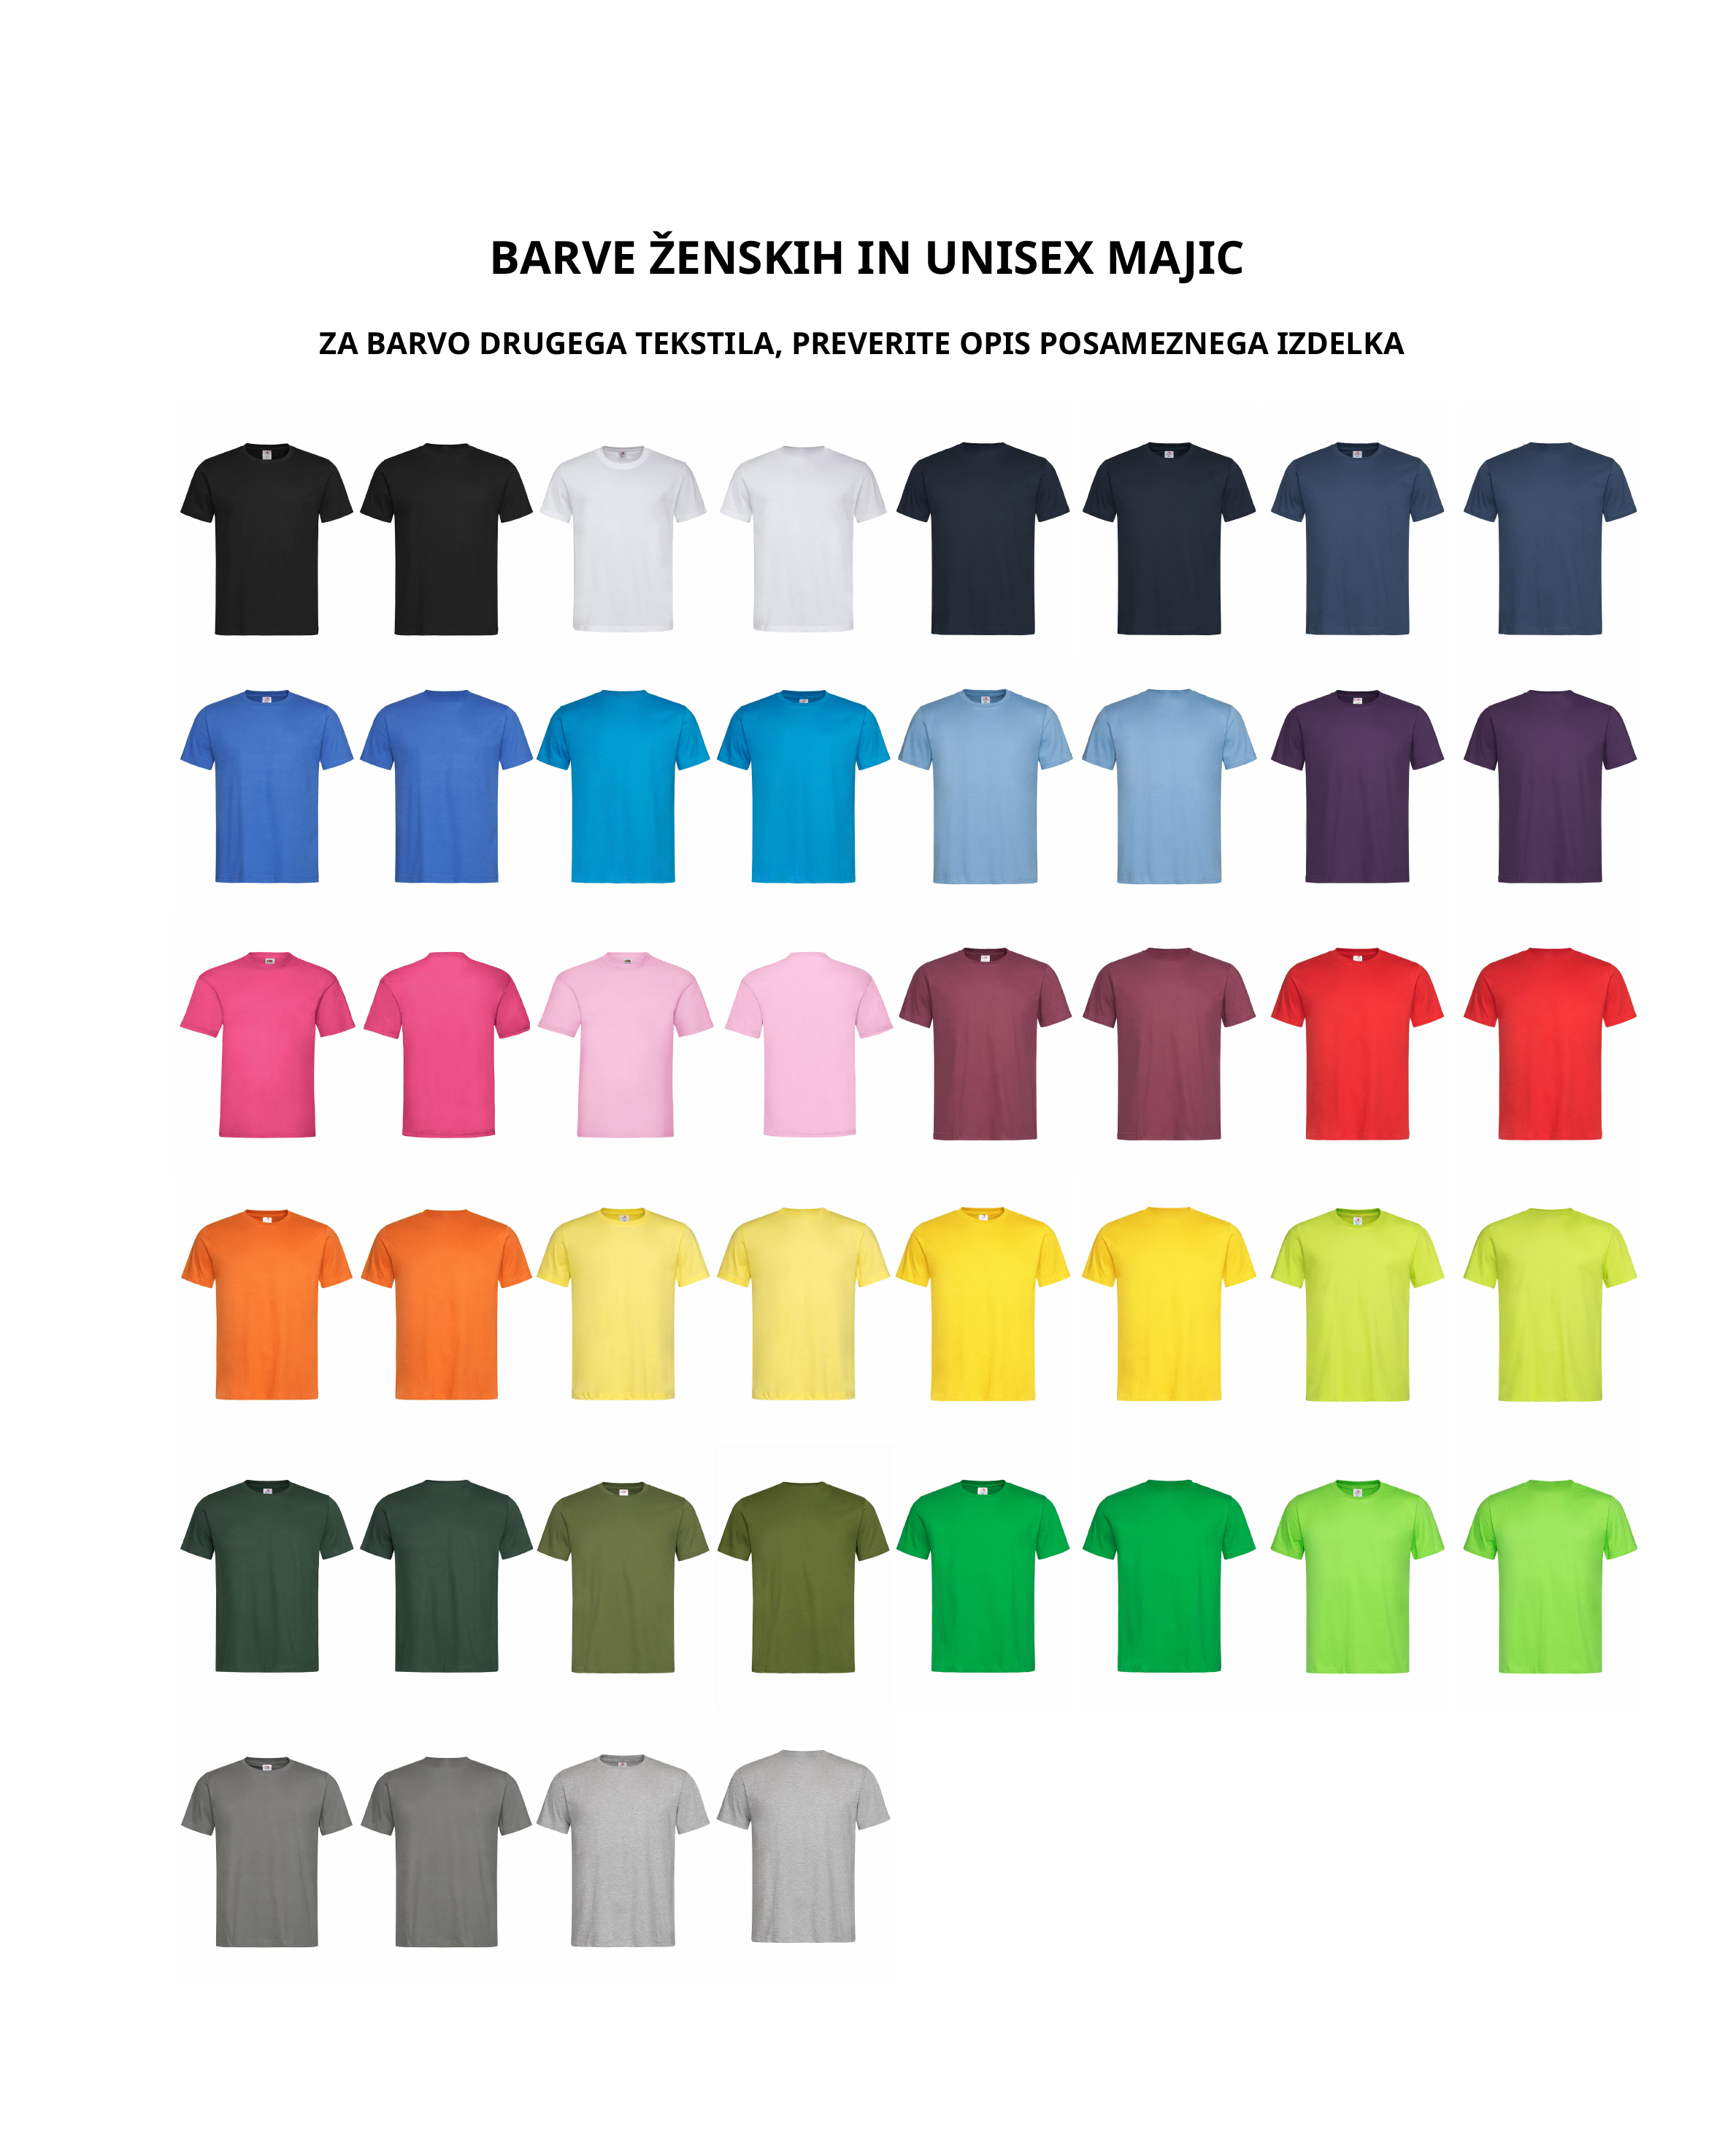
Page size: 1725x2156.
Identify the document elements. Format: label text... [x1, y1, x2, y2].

text_box ZA BARVO DRUGEGA TEKSTILA, PREVERITE OPIS POSAMEZNEGA IZDELKA [309, 318, 1416, 367]
picture [1268, 405, 1447, 1438]
picture [177, 1443, 356, 1711]
picture [172, 405, 1075, 1438]
text_box BARVE ŽENSKIH IN UNISEX MAJIC [479, 223, 1257, 289]
picture [714, 1713, 893, 1981]
picture [357, 1717, 712, 1985]
picture [1080, 1443, 1259, 1711]
picture [357, 1443, 712, 1711]
picture [1268, 1443, 1447, 1711]
picture [1461, 405, 1640, 1438]
picture [1080, 405, 1259, 1438]
picture [714, 1443, 893, 1711]
picture [894, 1443, 1072, 1711]
picture [177, 1717, 356, 1985]
picture [1461, 1443, 1640, 1711]
